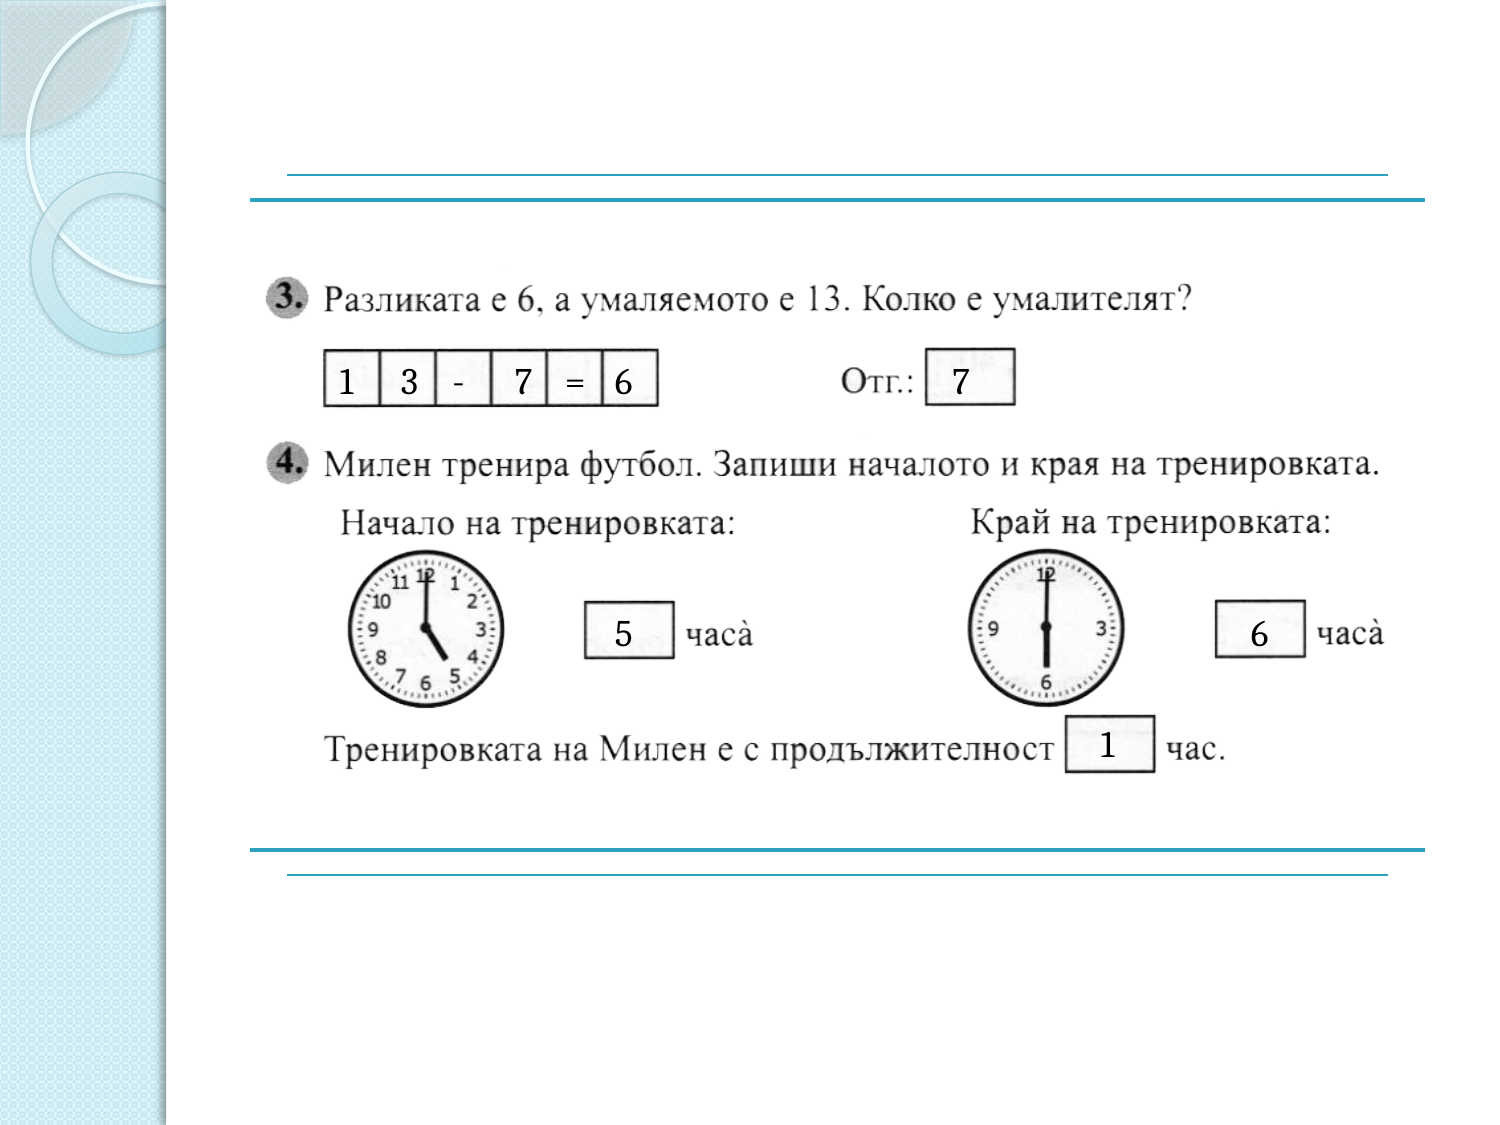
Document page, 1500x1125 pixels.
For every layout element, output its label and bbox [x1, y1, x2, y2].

list [224, 260, 1456, 788]
